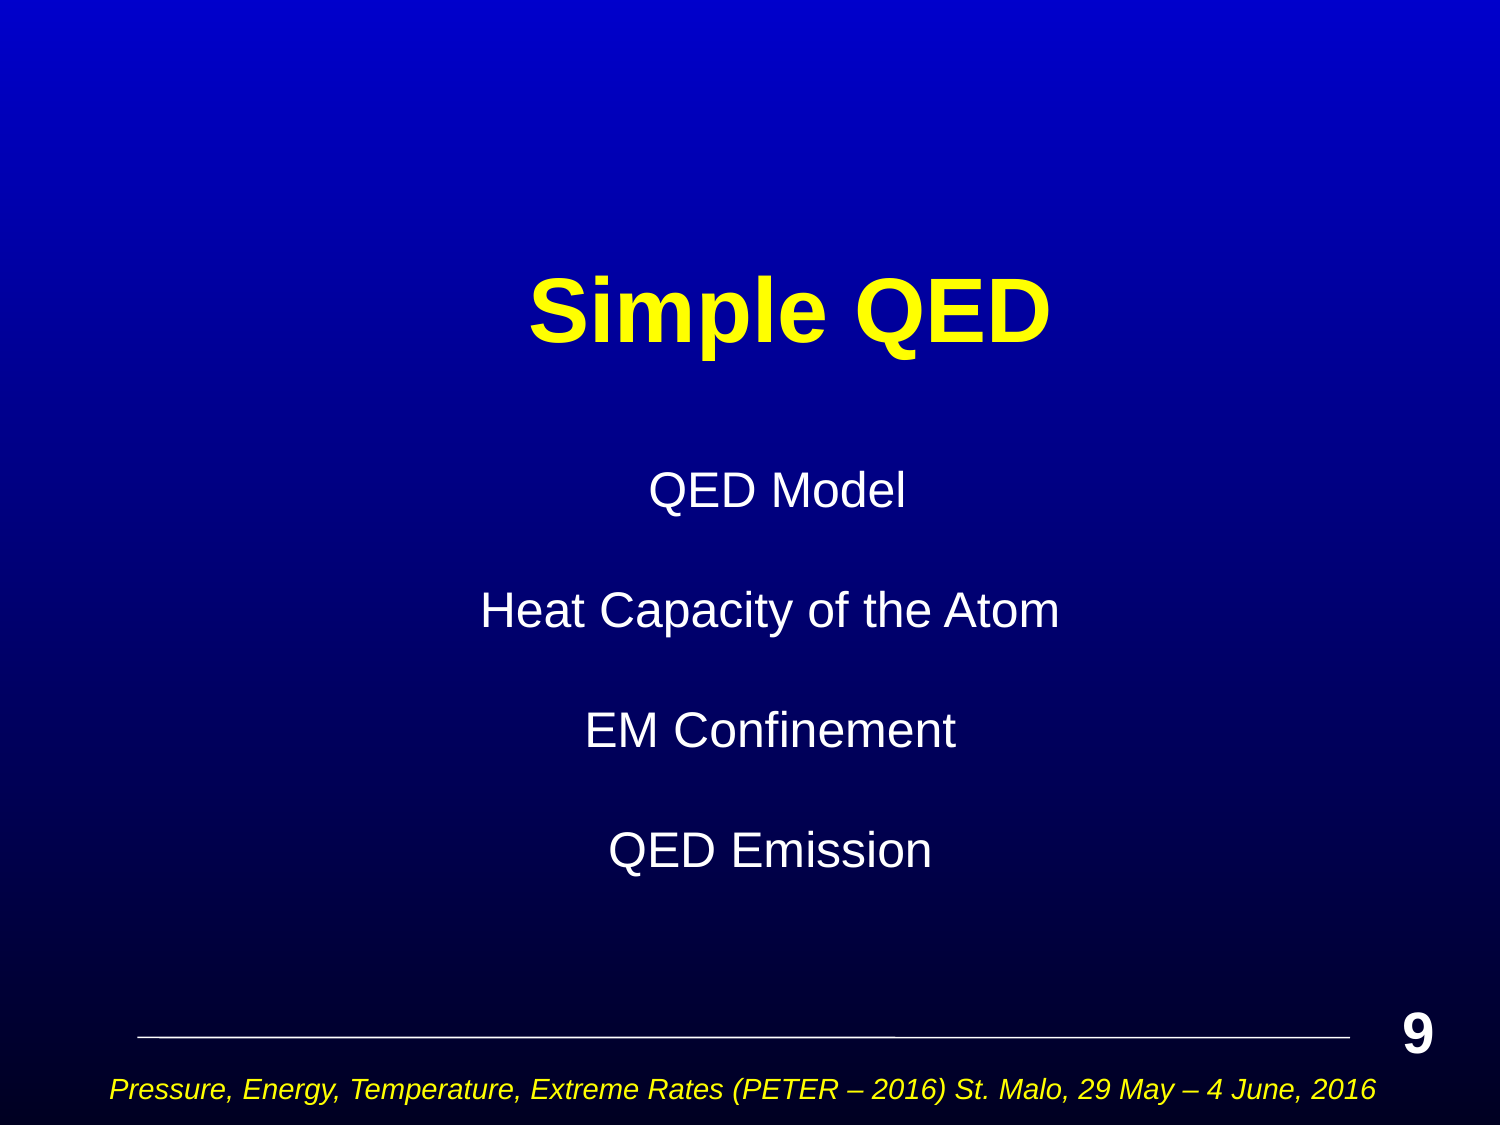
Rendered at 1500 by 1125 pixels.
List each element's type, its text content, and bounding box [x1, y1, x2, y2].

text_box 9 [1387, 987, 1500, 1073]
text_box QED Model Heat Capacity of the Atom EM Confinement QED Emission [364, 449, 1177, 945]
footer Pressure, Energy, Temperature, Extreme Rates (PETER – 2016) St. Malo, 29 May – 4 June, 2016 [49, 1062, 1438, 1125]
title Simple QED [153, 212, 1429, 400]
